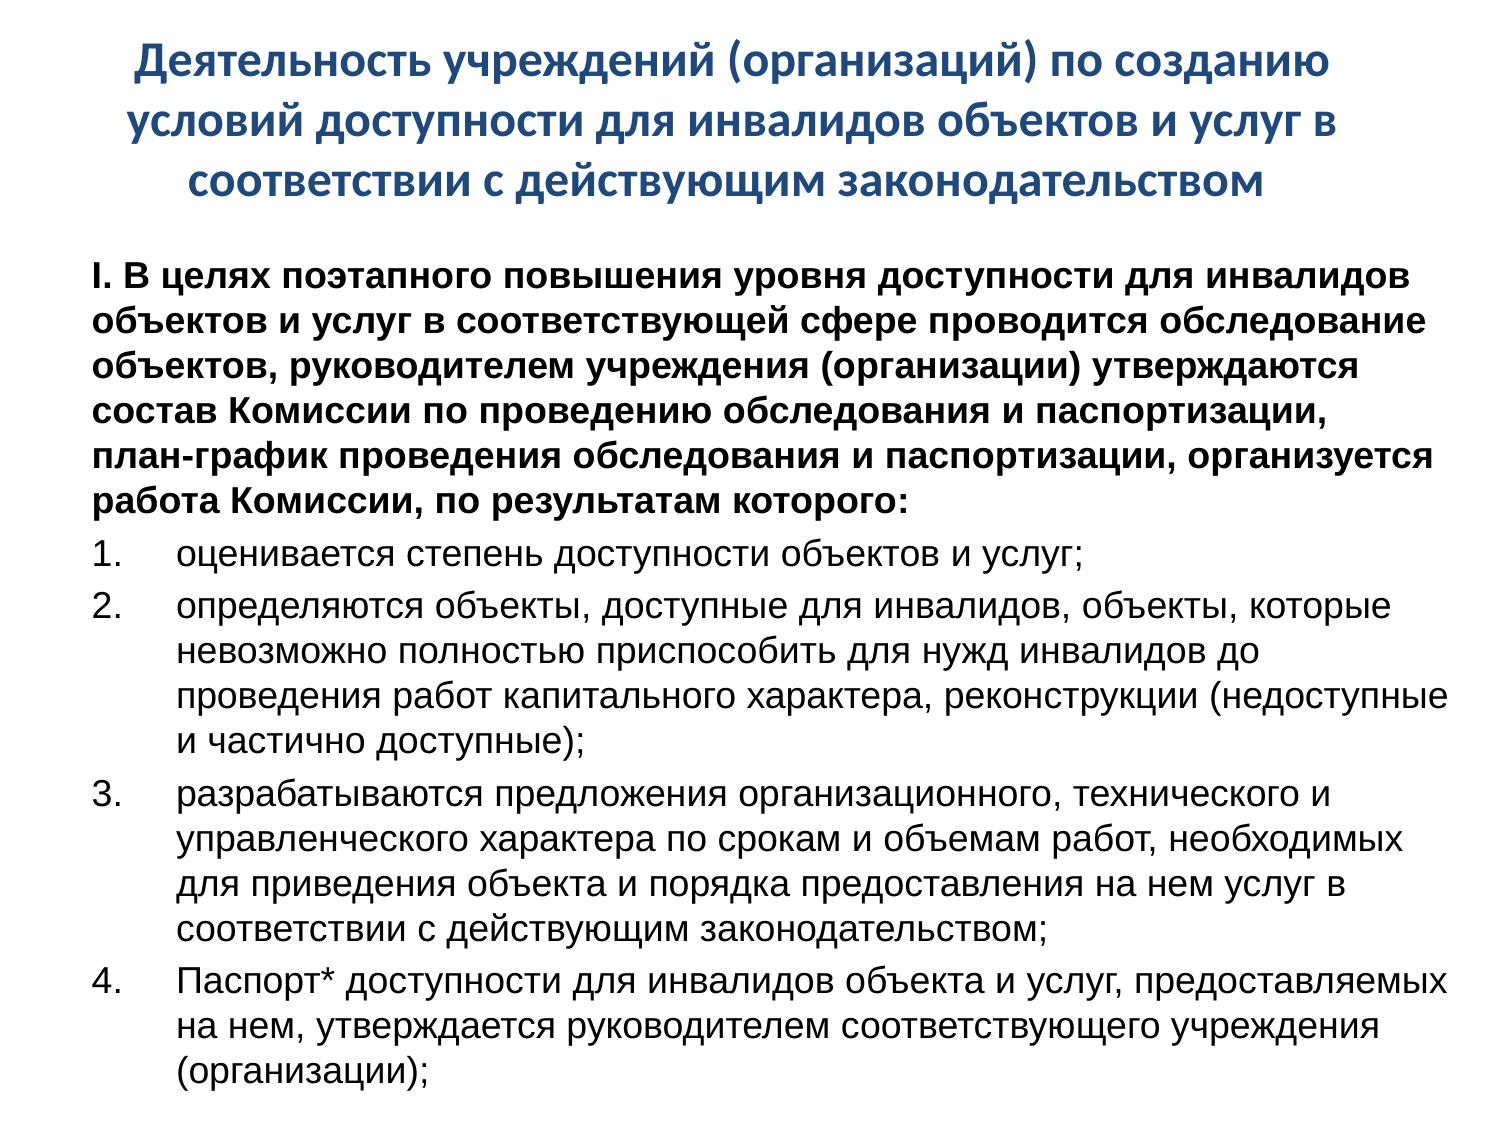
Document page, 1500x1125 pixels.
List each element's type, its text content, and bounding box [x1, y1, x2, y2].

list I. В целях поэтапного повышения уровня доступности для инвалидов объектов и услуг в соответствующей сфере проводится обследование объектов, руководителем учреждения (организации) утверждаются состав Комиссии по проведению обследования и паспортизации, план-график проведения обследования и паспортизации, организуется работа Комиссии, по результатам которого: оценивается степень доступности объектов и услуг; определяются объекты, доступные для инвалидов, объекты, которые невозможно полностью приспособить для нужд инвалидов до проведения работ капитального характера, реконструкции (недоступные и частично доступные); разрабатываются предложения организационного, технического и управленческого характера по срокам и объемам работ, необходимых для приведения объекта и порядка предоставления на нем услуг в соответствии с действующим законодательством; Паспорт* доступности для инвалидов объекта и услуг, предоставляемых на нем, утверждается руководителем соответствующего учреждения (организации); [76, 243, 1471, 941]
text_box Деятельность учреждений (организаций) по созданию условий доступности для инвалидов объектов и услуг в соответствии с действующим законодательством [88, 19, 1376, 214]
